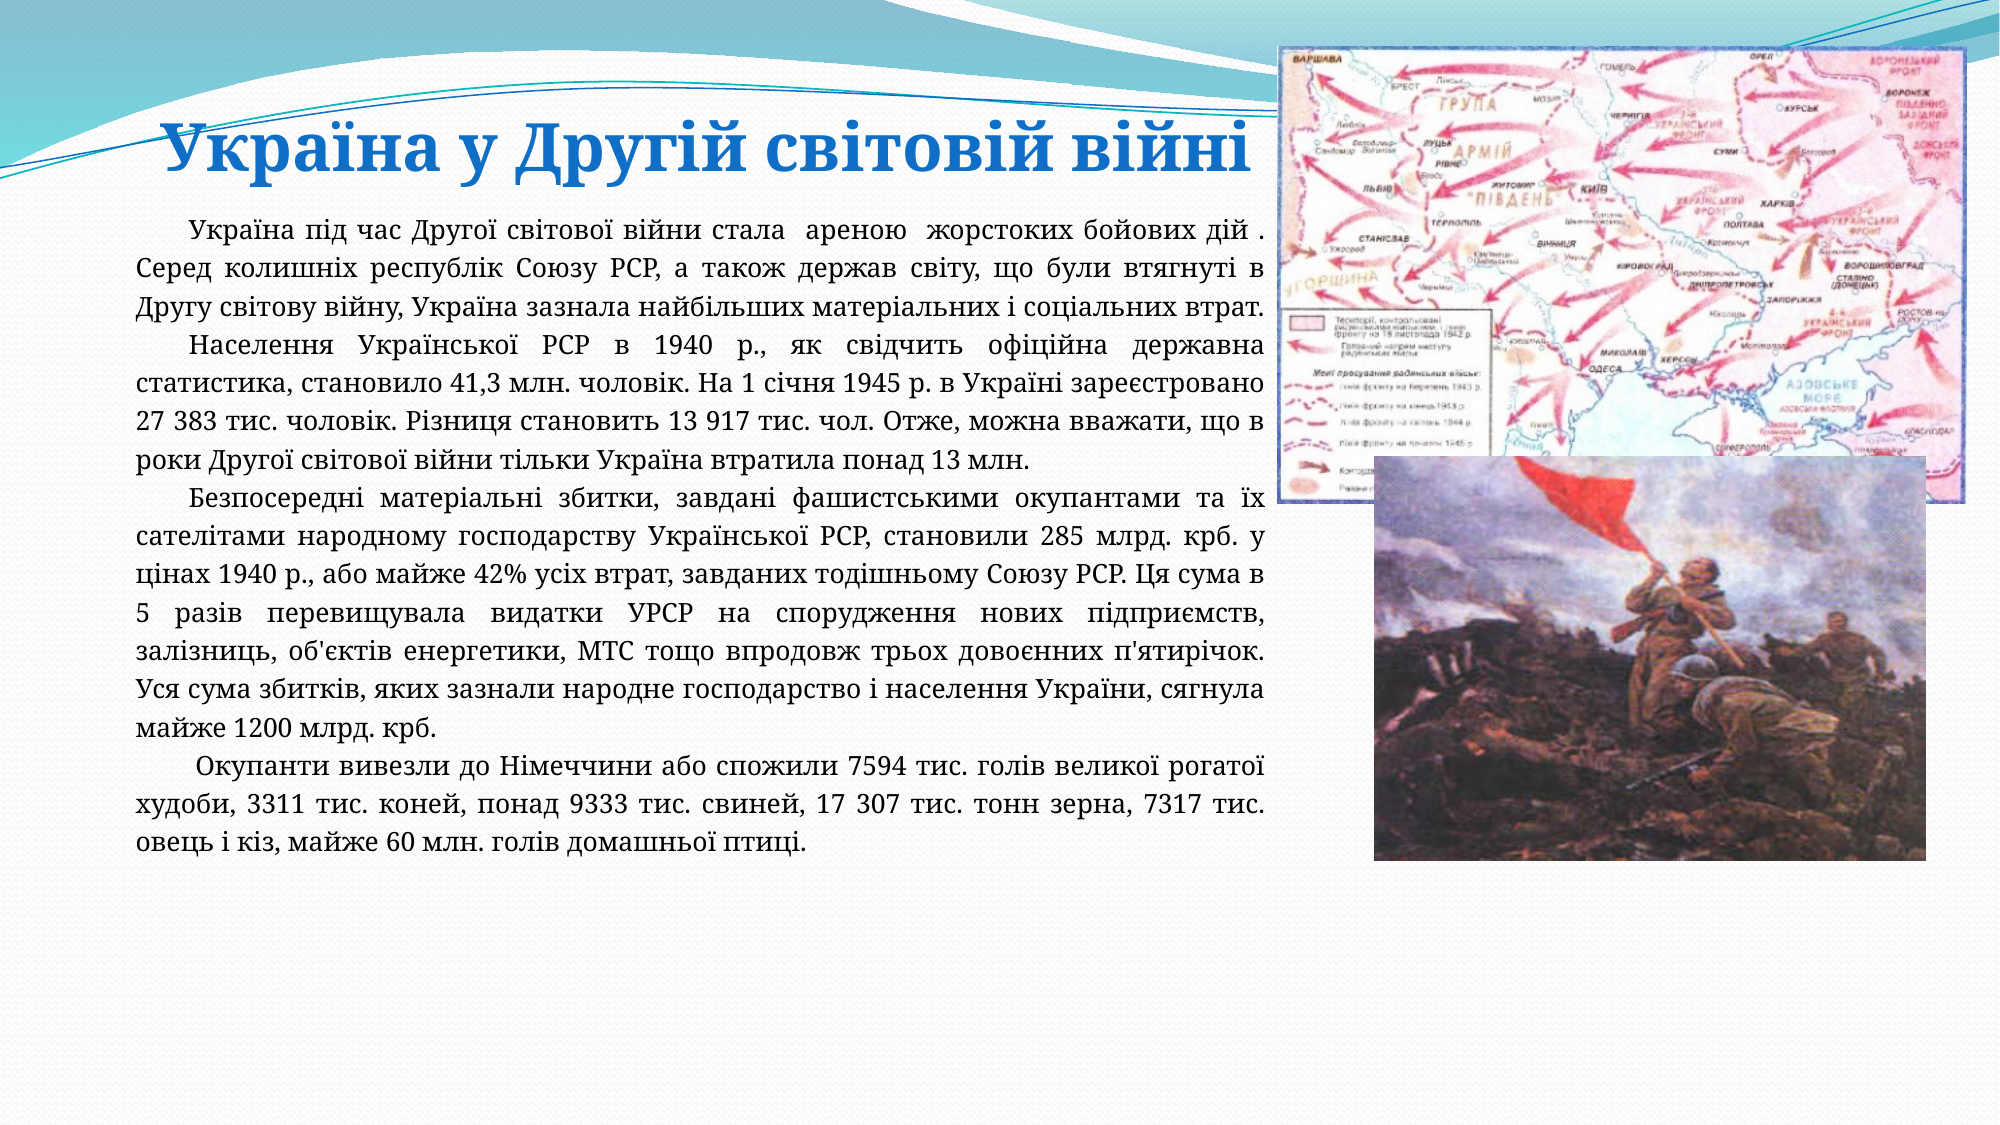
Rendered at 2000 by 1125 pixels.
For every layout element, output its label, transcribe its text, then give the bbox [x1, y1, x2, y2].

title Україна у Другій світовій війні [155, 70, 1258, 187]
list Україна під час Другої світової війни стала ареною жорстоких бойових дій . Серед колишніх республік Союзу РСР, а також держав світу, що були втягнуті в Другу світову війну, Україна зазнала найбільших матеріальних і соціальних втрат. Населення Української РСР в 1940 p., як свідчить офіційна державна статистика, становило 41,3 млн. чоловік. На 1 січня 1945 р. в Україні зареєстровано 27 383 тис. чоловік. Різниця становить 13 917 тис. чол. Отже, можна вважати, що в роки Другої світової війни тільки Україна втратила понад 13 млн. Безпосередні матеріальні збитки, завдані фашистськими окупантами та їх сателітами народному господарству Української РСР, становили 285 млрд. крб. у цінах 1940 p., або майже 42% усіх втрат, завданих тодішньому Союзу РСР. Ця сума в 5 разів перевищувала видатки УРСР на спорудження нових підприємств, залізниць, об'єктів енергетики, МТС тощо впродовж трьох довоєнних п'ятирічок. Уся сума збитків, яких зазнали народне господарство і населення України, сягнула майже 1200 млрд. крб. Окупанти вивезли до Німеччини або спожили 7594 тис. голів великої рогатої худоби, 3311 тис. коней, понад 9333 тис. свиней, 17 307 тис. тонн зерна, 7317 тис. овець і кіз, майже 60 млн. голів домашньої птиці. [120, 199, 1281, 914]
picture [1277, 46, 1967, 861]
